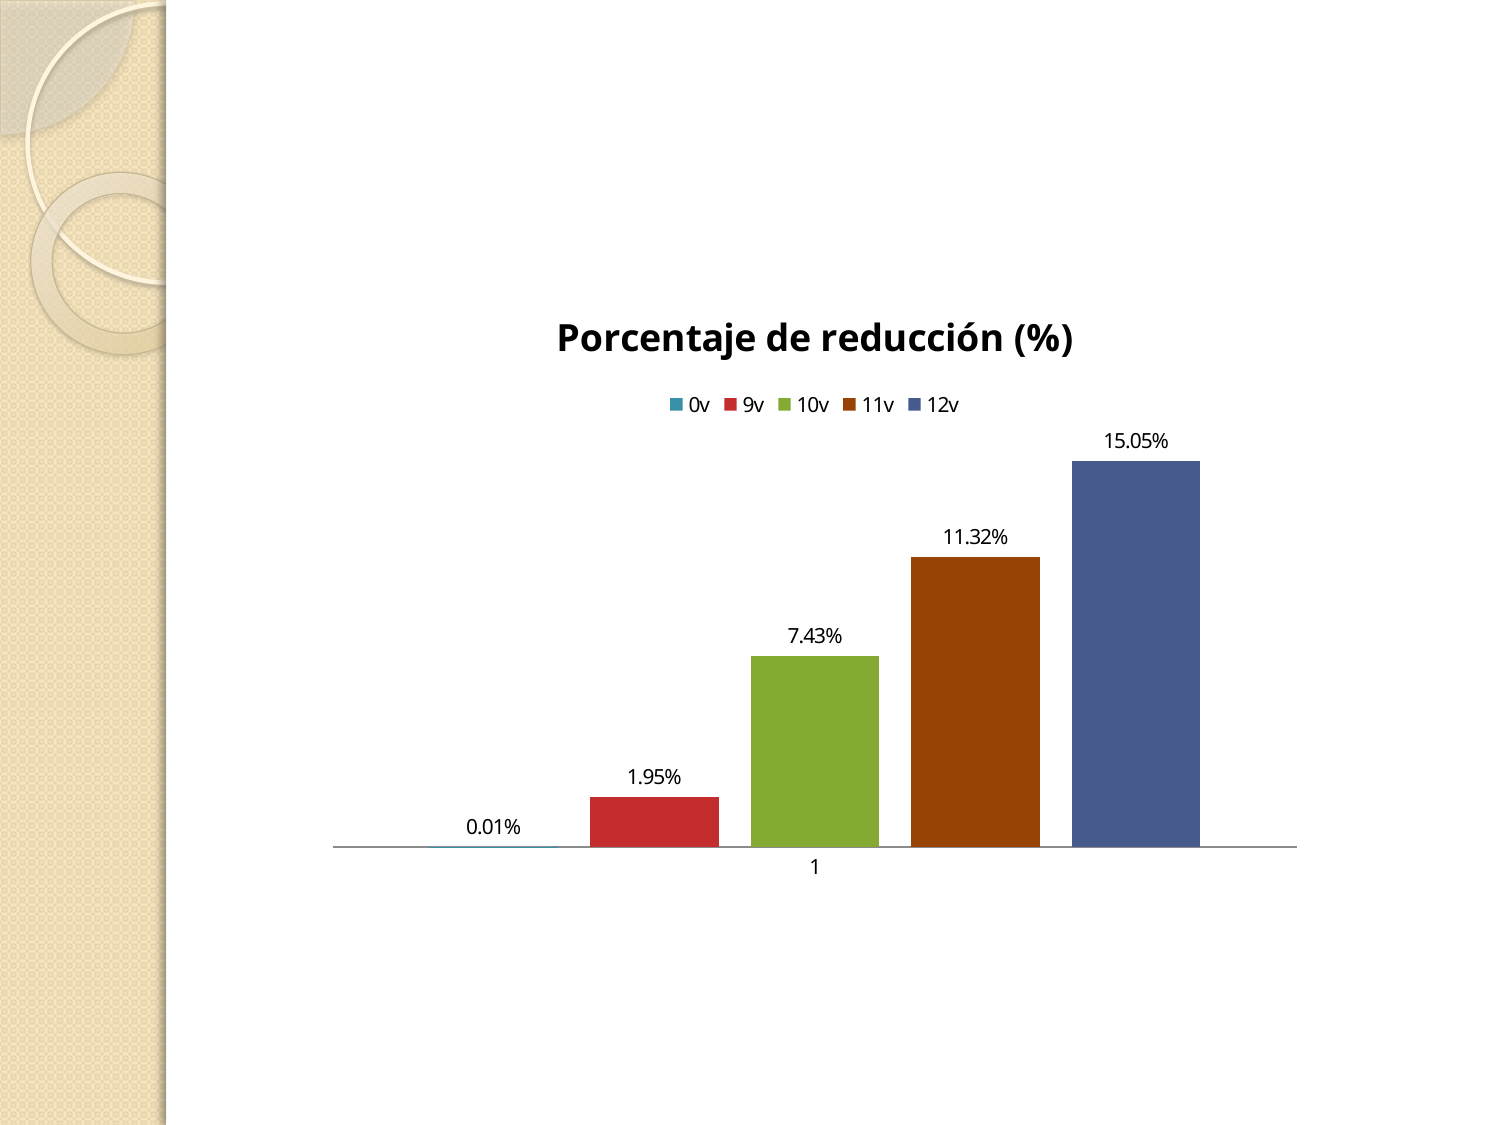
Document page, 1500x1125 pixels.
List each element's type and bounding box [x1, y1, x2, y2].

chart [312, 278, 1318, 894]
